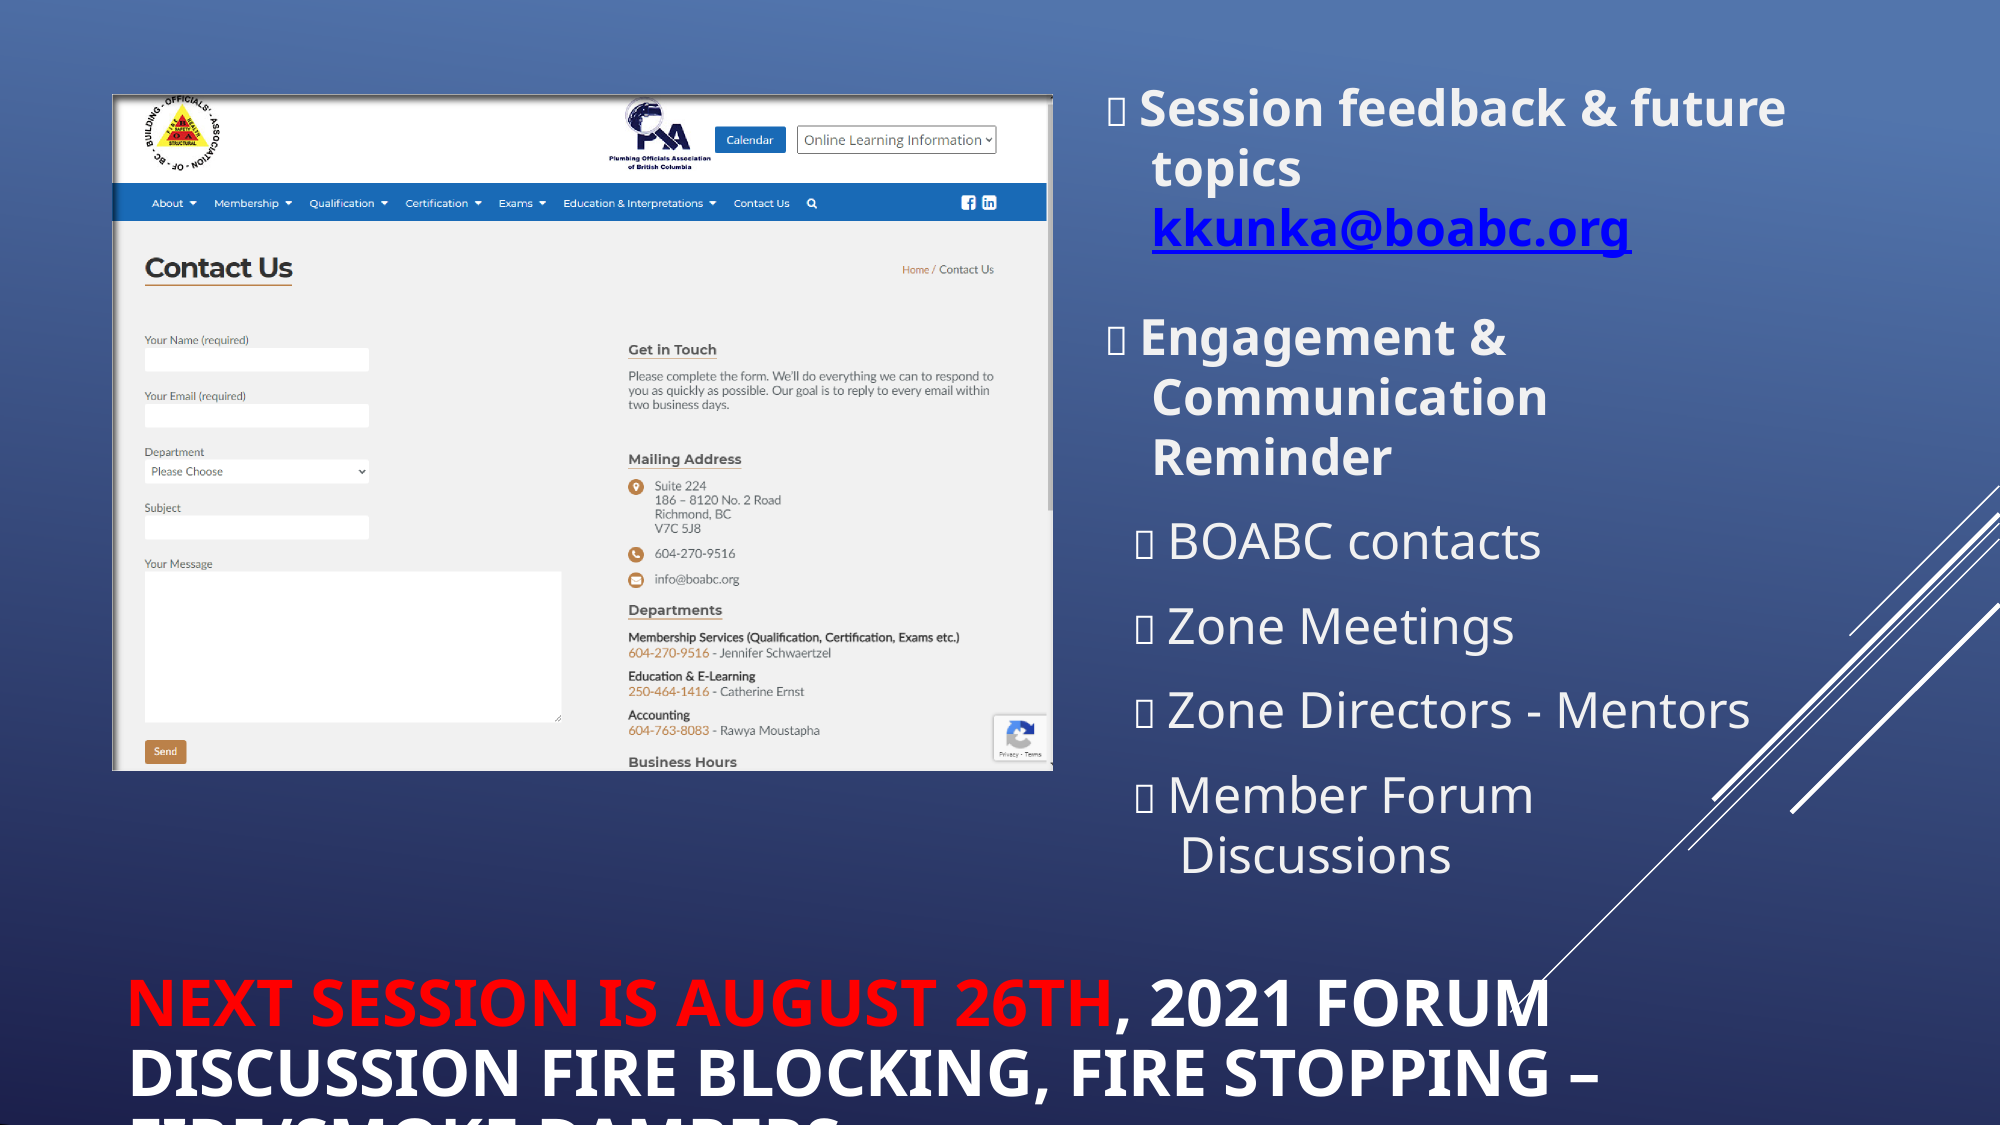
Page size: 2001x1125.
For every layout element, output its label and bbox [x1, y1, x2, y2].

picture [0, 0, 2000, 1125]
text_box [1509, 484, 2000, 1014]
